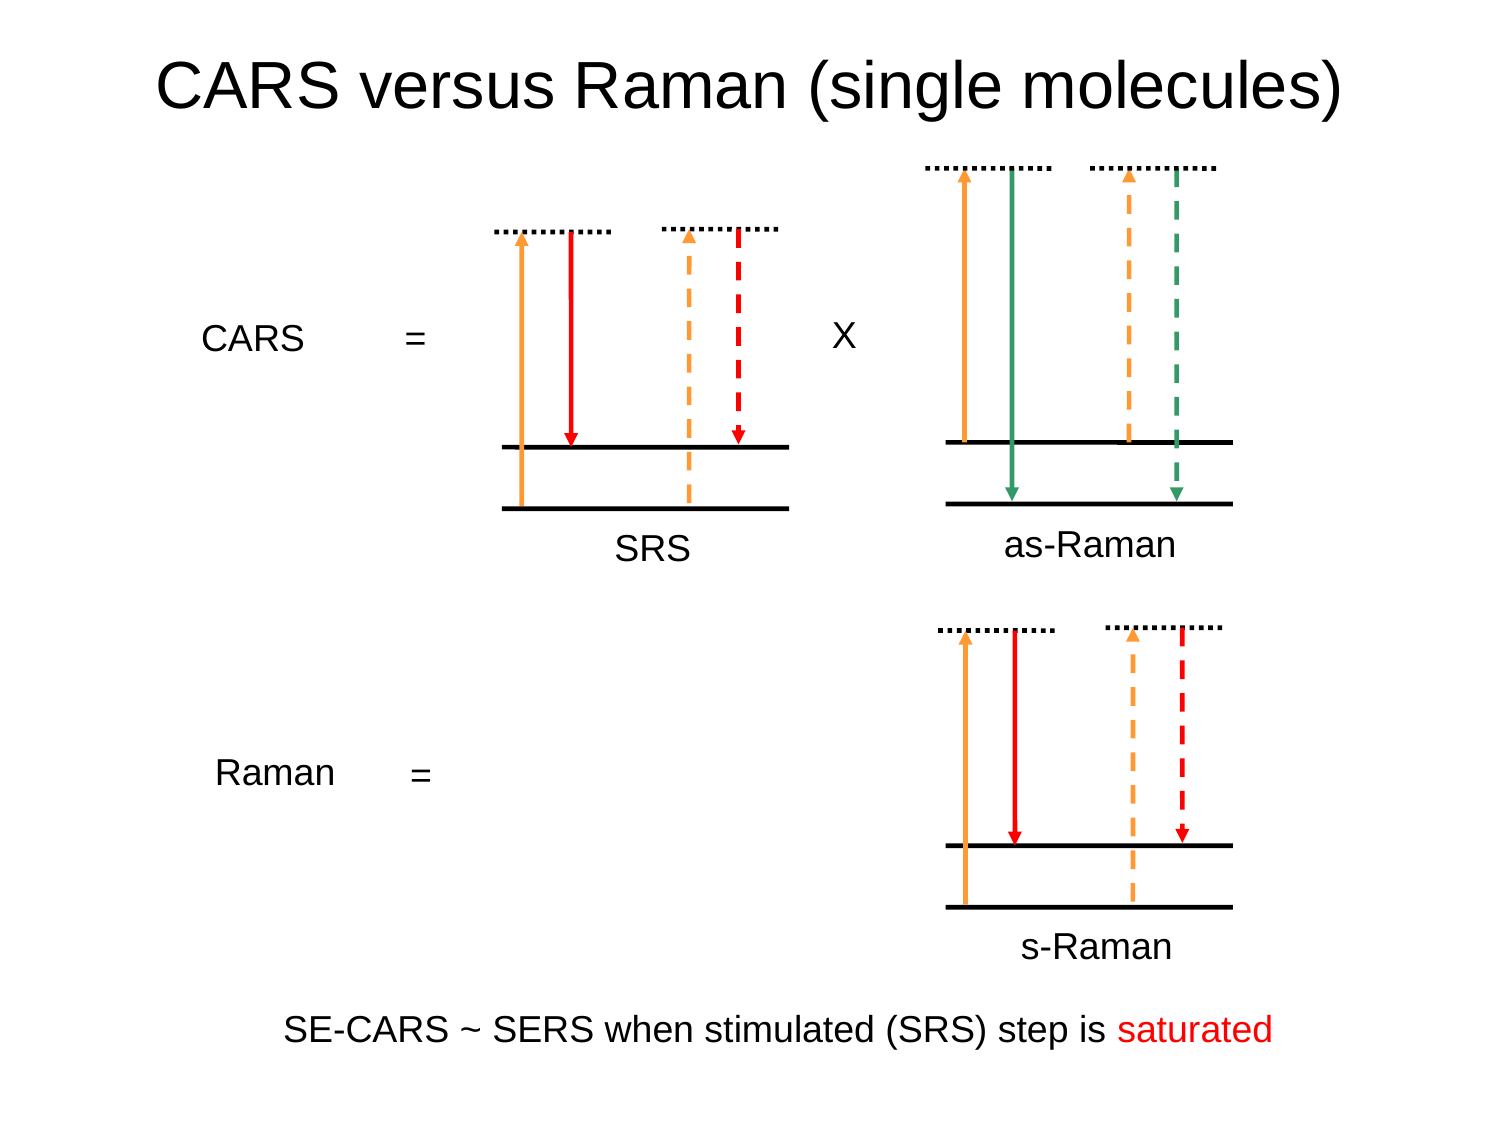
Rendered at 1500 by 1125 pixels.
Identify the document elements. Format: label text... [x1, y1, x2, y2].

title CARS versus Raman (single molecules) [0, 20, 1500, 143]
text_box SE-CARS ~ SERS when stimulated (SRS) step is saturated [189, 997, 1368, 1058]
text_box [185, 168, 1234, 577]
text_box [199, 627, 1234, 976]
